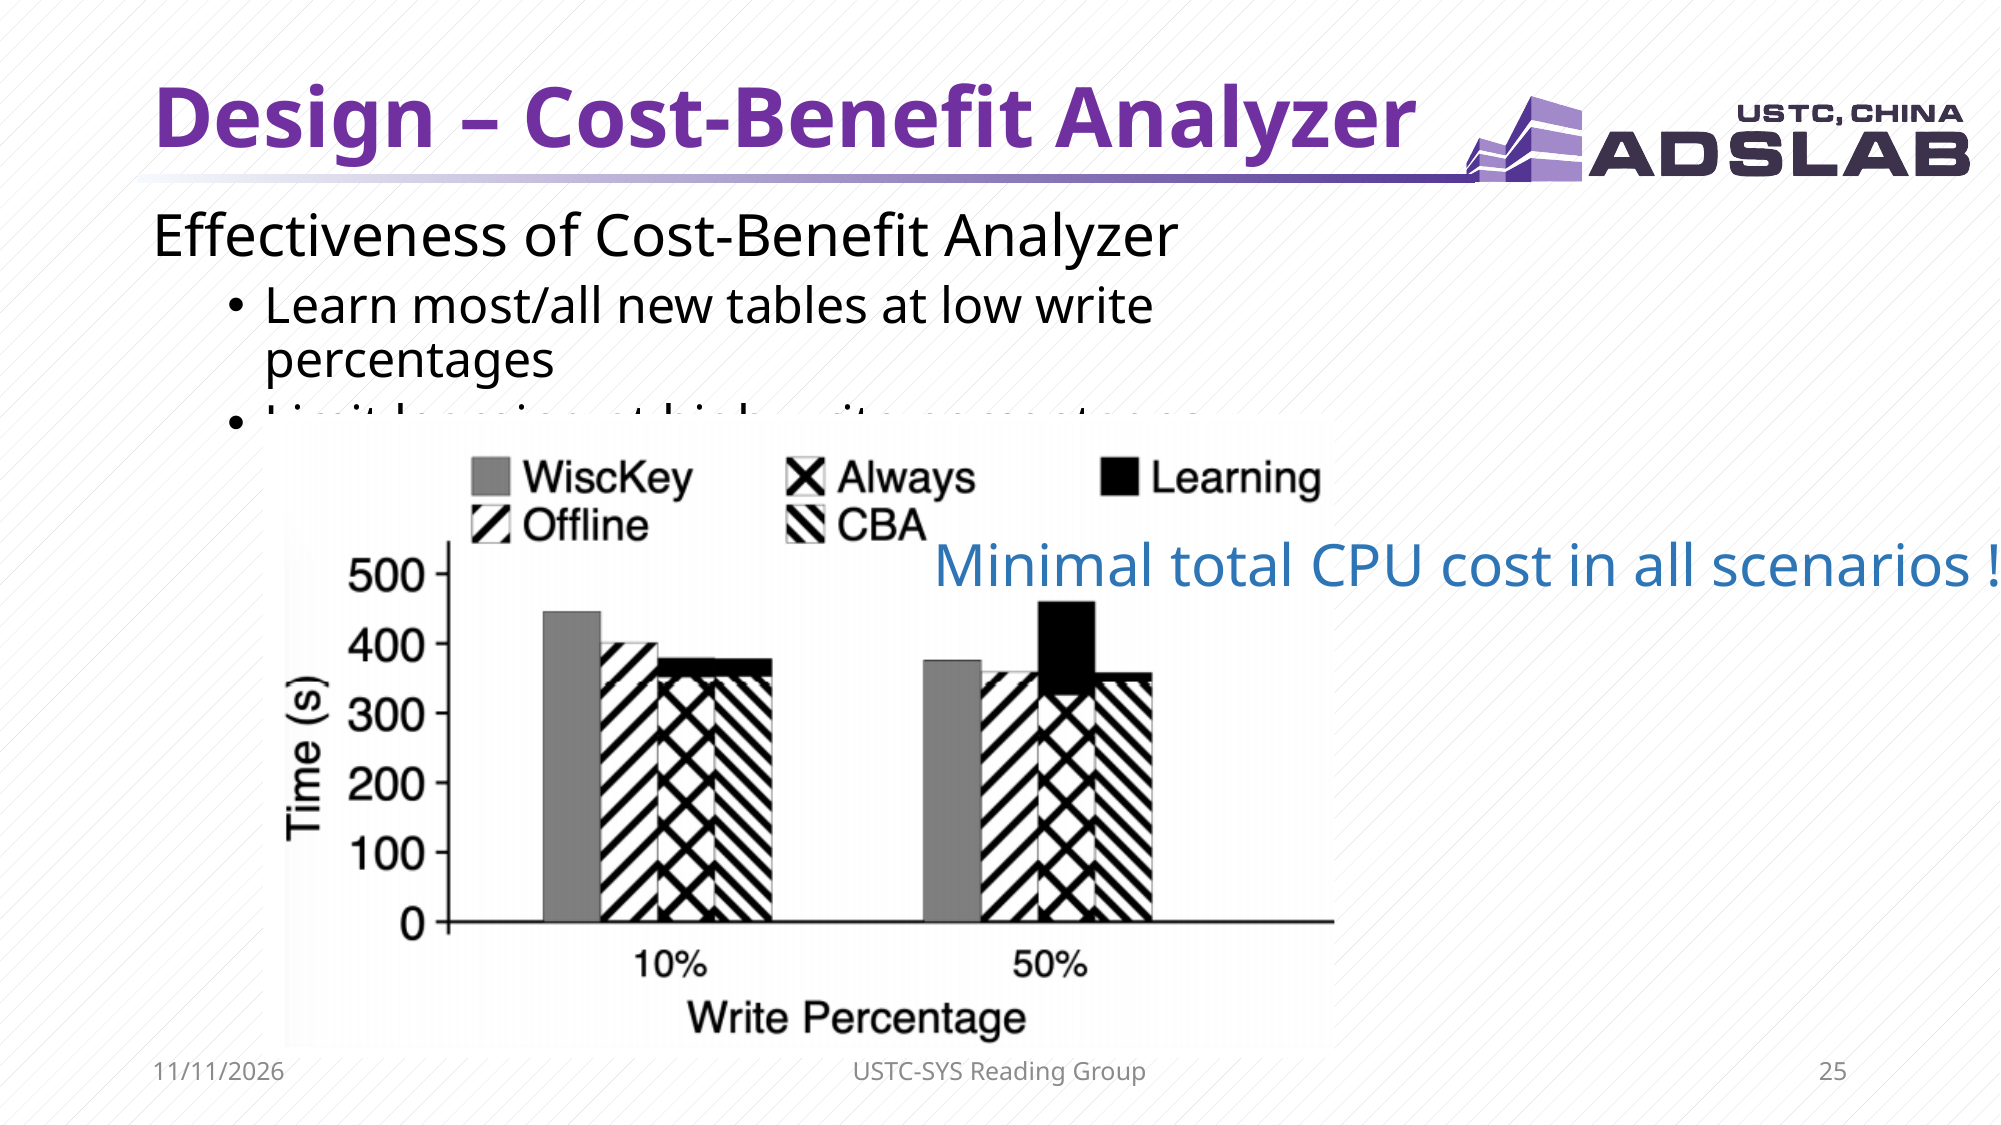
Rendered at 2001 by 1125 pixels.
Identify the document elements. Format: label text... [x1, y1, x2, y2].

title Design – Cost-Benefit Analyzer [137, 63, 1863, 177]
text_box Minimal total CPU cost in all scenarios ! [1335, 520, 2000, 606]
picture [1470, 93, 1976, 183]
footer USTC-SYS Reading Group [662, 1042, 1338, 1103]
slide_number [137, 1042, 588, 1103]
list Effectiveness of Cost-Benefit Analyzer Learn most/all new tables at low write percentages Limit learning at high write percentages [137, 199, 1453, 1014]
picture [262, 414, 1335, 1058]
